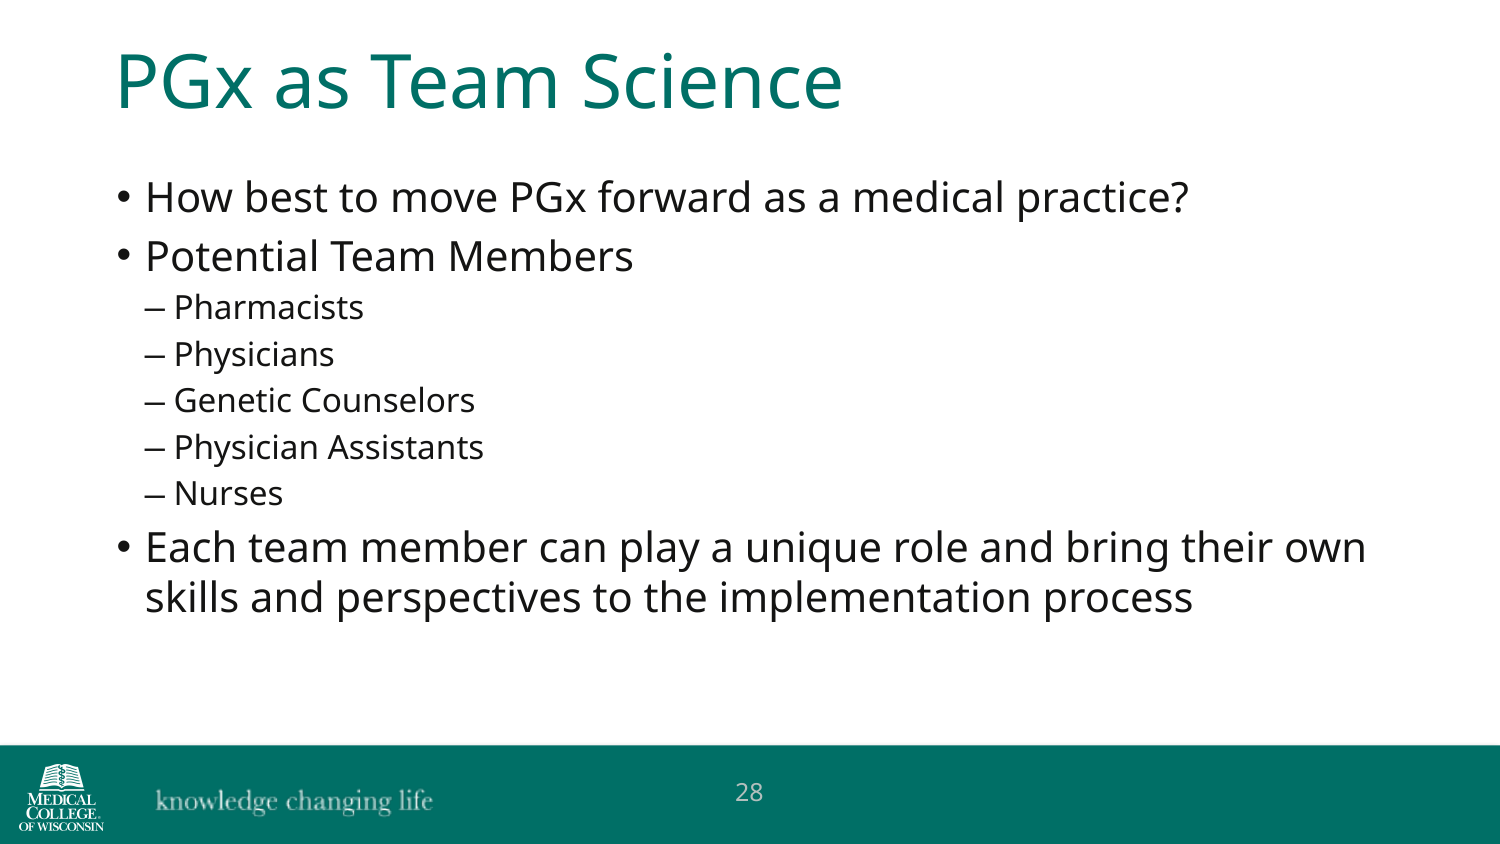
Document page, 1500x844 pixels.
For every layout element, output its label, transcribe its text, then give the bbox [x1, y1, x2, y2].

list How best to move PGx forward as a medical practice? Potential Team Members Pharmacists Physicians Genetic Counselors Physician Assistants Nurses Each team member can play a unique role and bring their own skills and perspectives to the implementation process [101, 163, 1471, 698]
picture [19, 764, 104, 831]
list PGx as Team Science [99, 26, 1468, 125]
slide_number 28 [580, 770, 919, 816]
